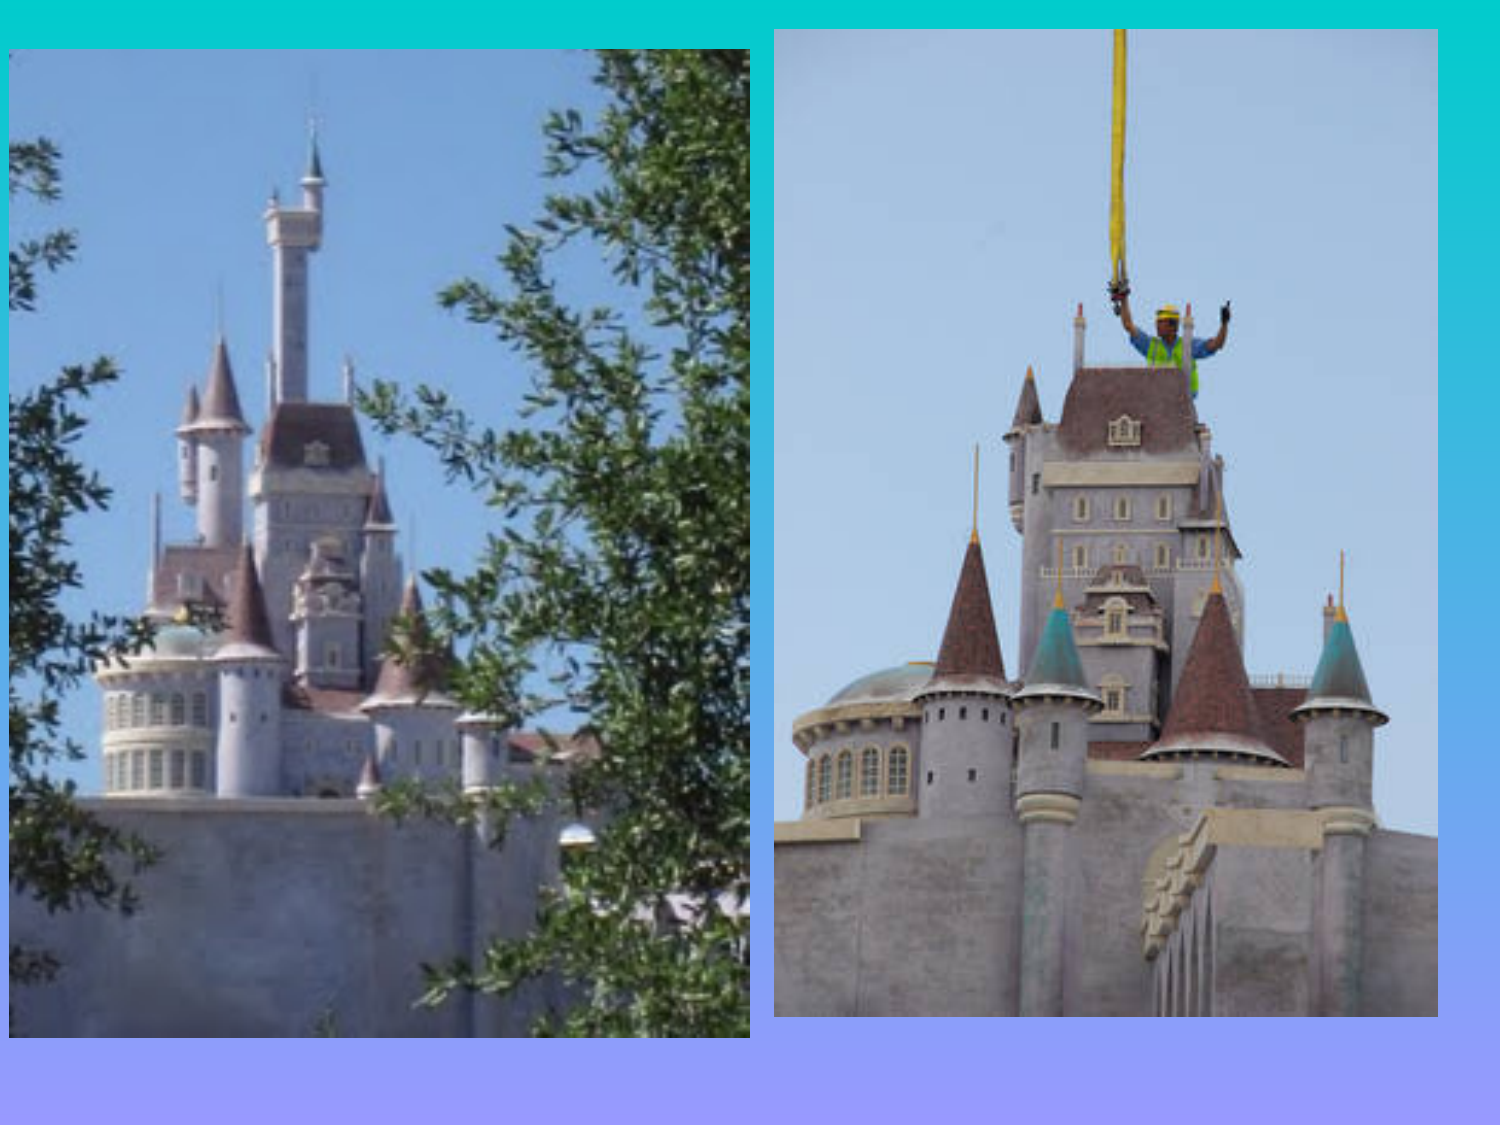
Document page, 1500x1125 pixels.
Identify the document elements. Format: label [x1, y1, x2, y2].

picture [774, 28, 1438, 1018]
picture [8, 49, 751, 1038]
